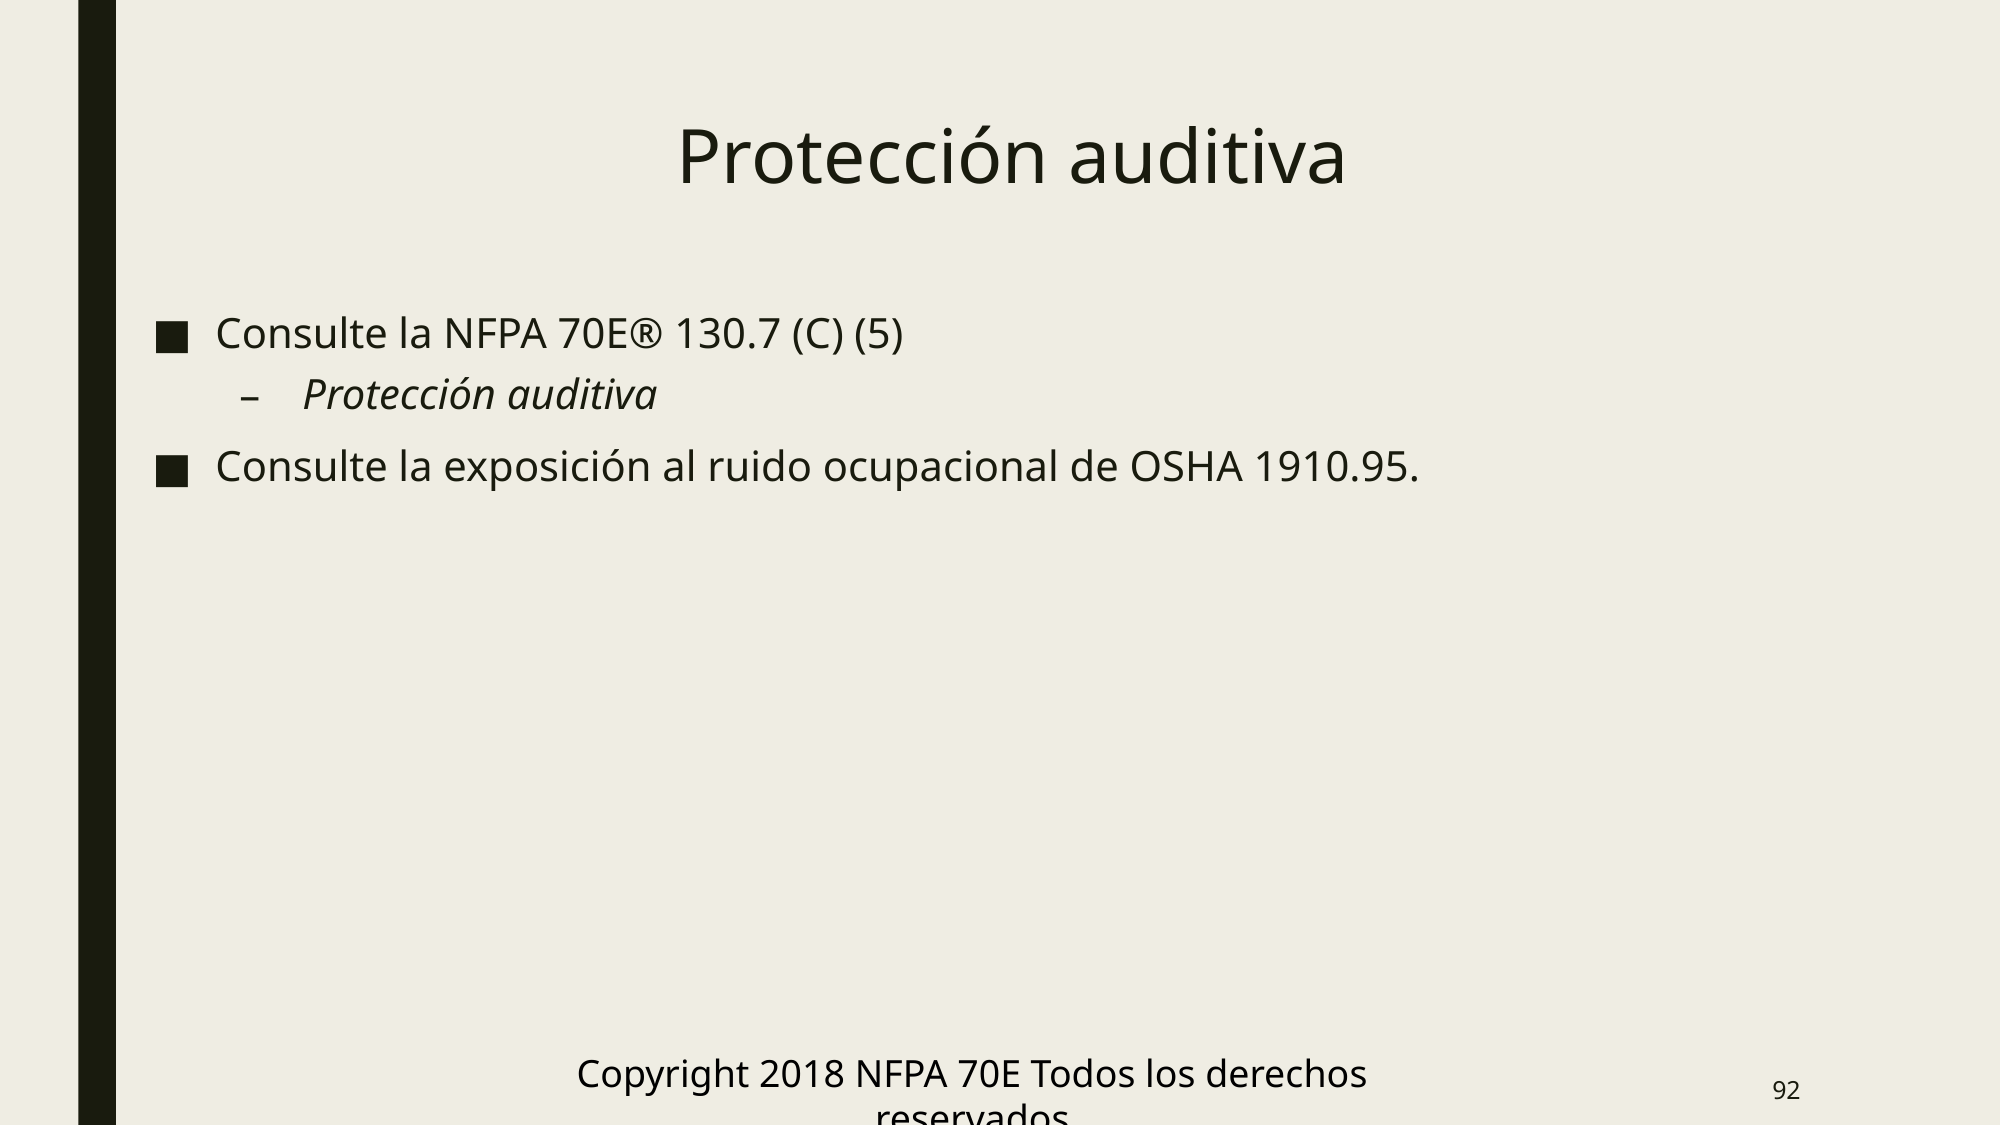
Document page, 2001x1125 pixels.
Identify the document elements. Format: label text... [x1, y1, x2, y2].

title Protección auditiva [225, 112, 1800, 303]
slide_number 92 [1553, 1058, 1816, 1125]
list Consulte la NFPA 70E® 130.7 (C) (5) Protección auditiva Consulte la exposición al ruido ocupacional de OSHA 1910.95. [137, 303, 1863, 1017]
text_box Copyright 2018 NFPA 70E Todos los derechos reservados [502, 1042, 1443, 1125]
